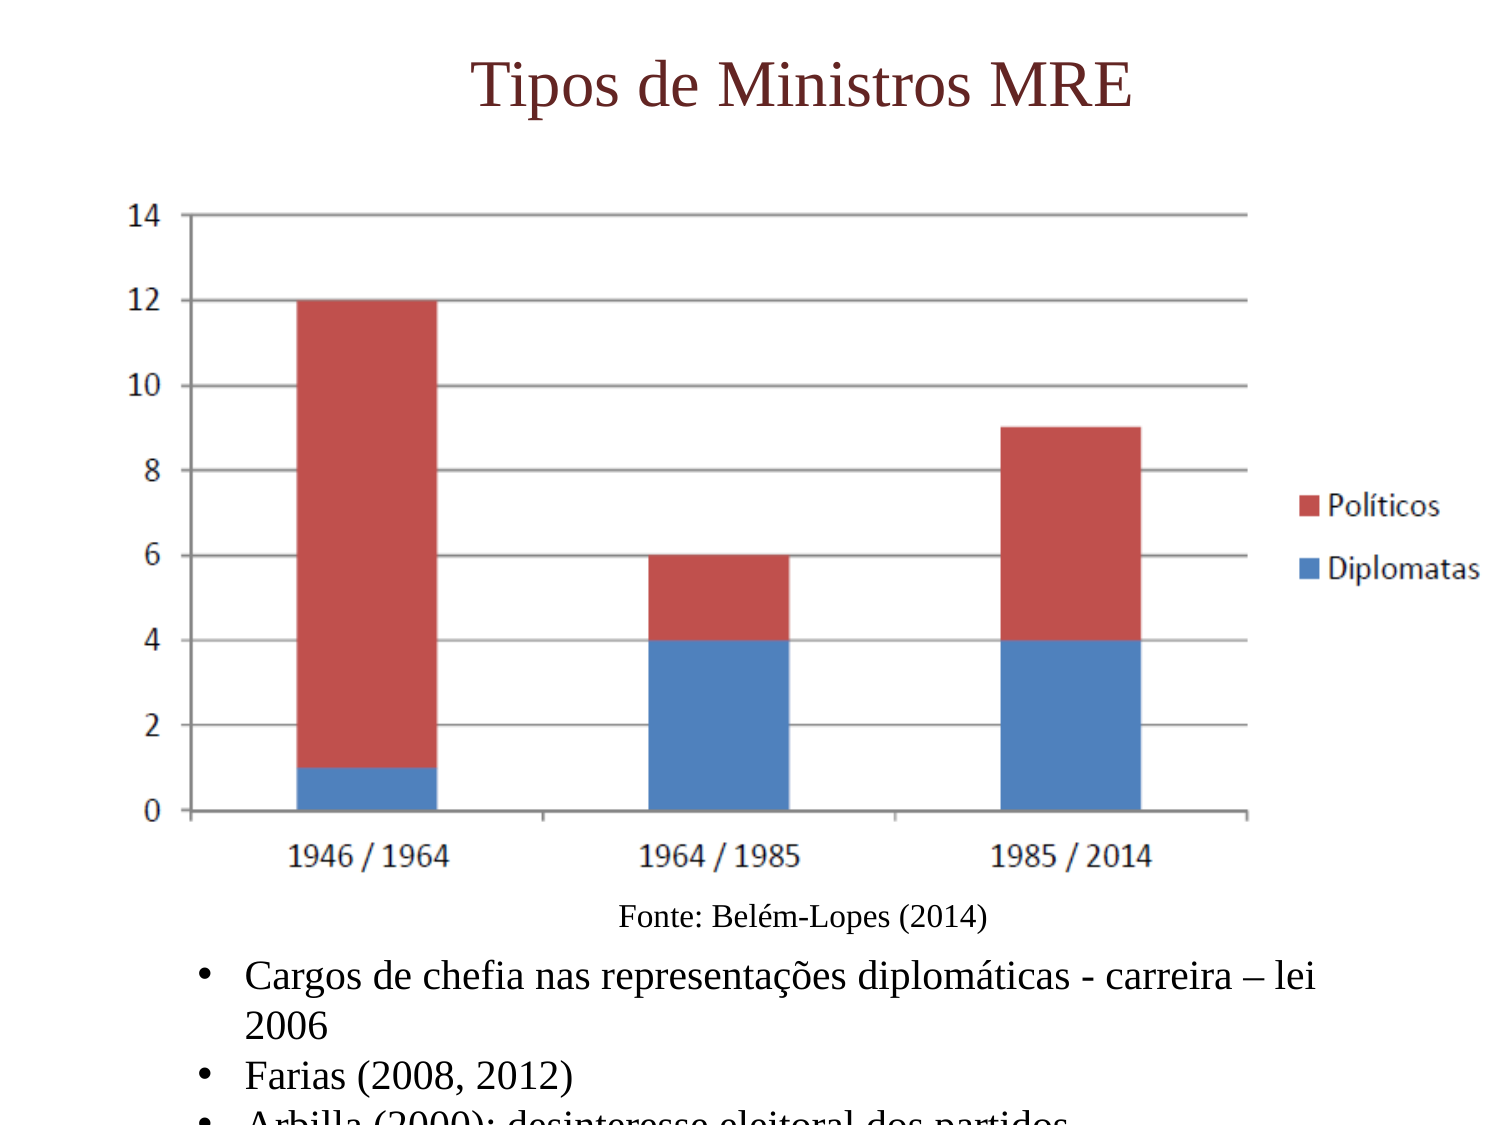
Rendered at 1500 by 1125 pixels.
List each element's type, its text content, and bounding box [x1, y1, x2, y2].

picture [121, 198, 1485, 878]
text_box Cargos de chefia nas representações diplomáticas - carreira – lei 2006 Farias (2008, 2012) Arbilla (2000): desinteresse eleitoral dos partidos [182, 940, 1424, 1125]
text_box Fonte: Belém-Lopes (2014) [603, 886, 1004, 940]
text_box Tipos de Ministros MRE [456, 32, 1150, 127]
